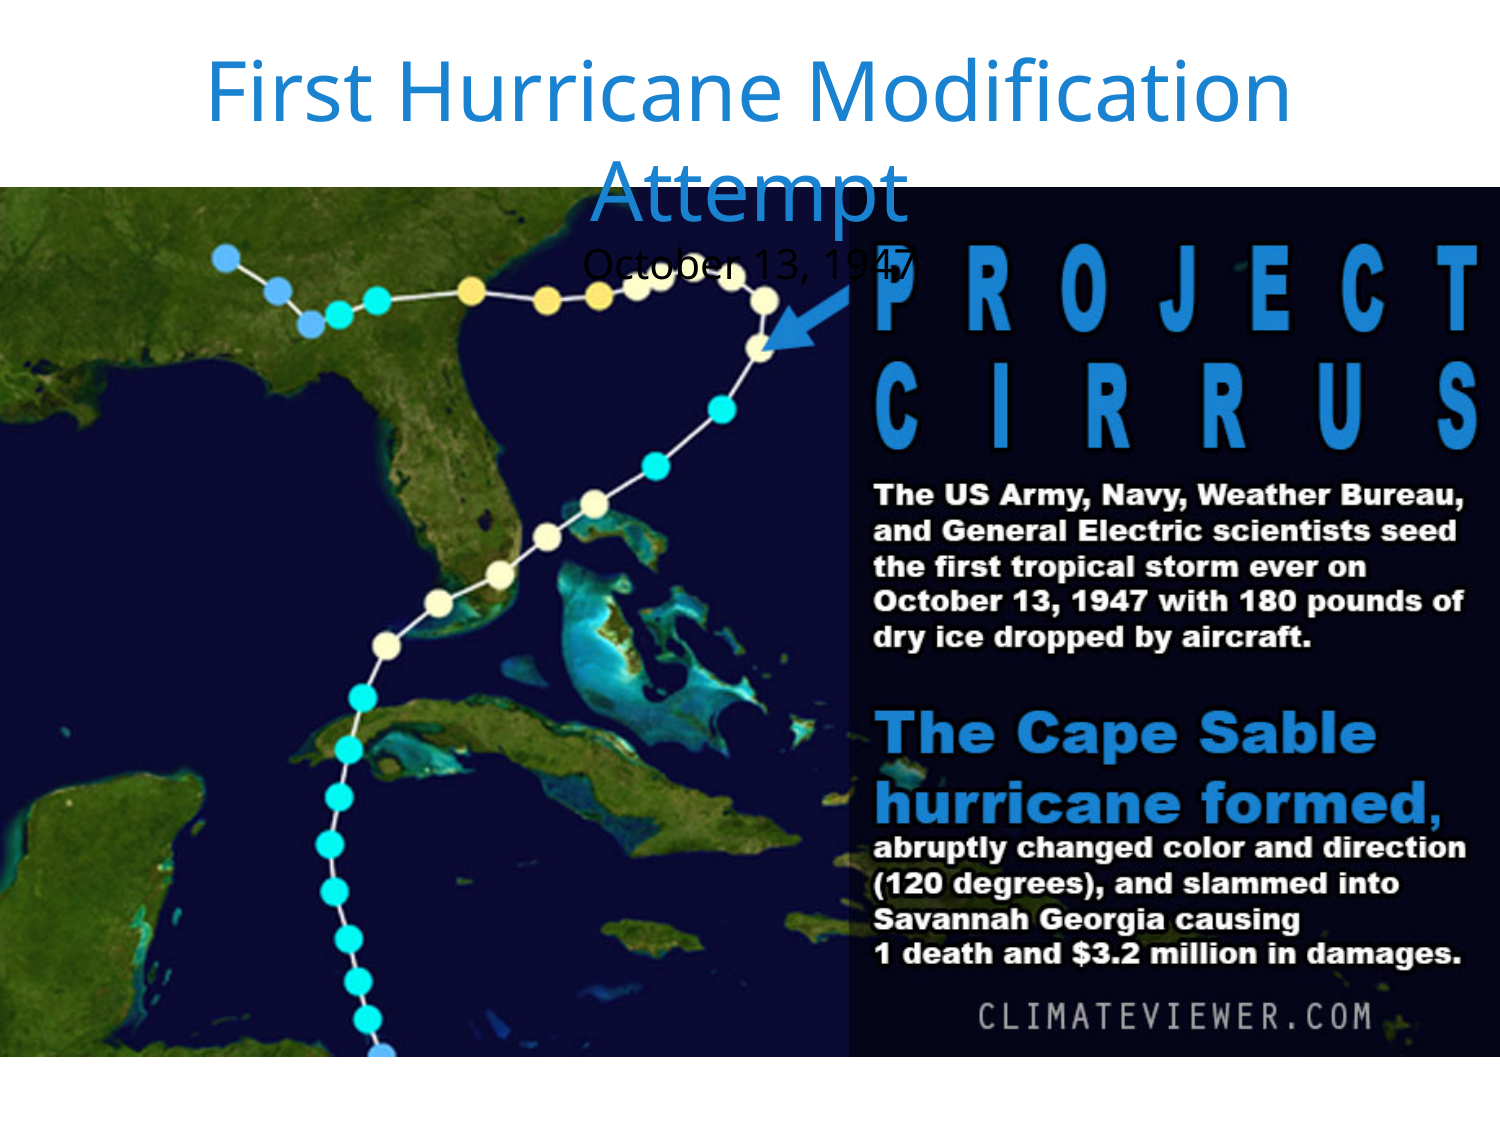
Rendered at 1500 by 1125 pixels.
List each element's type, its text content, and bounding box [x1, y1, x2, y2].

text_box First Hurricane Modification Attempt October 13, 1947 [31, 30, 1469, 185]
picture [0, 187, 1500, 1057]
